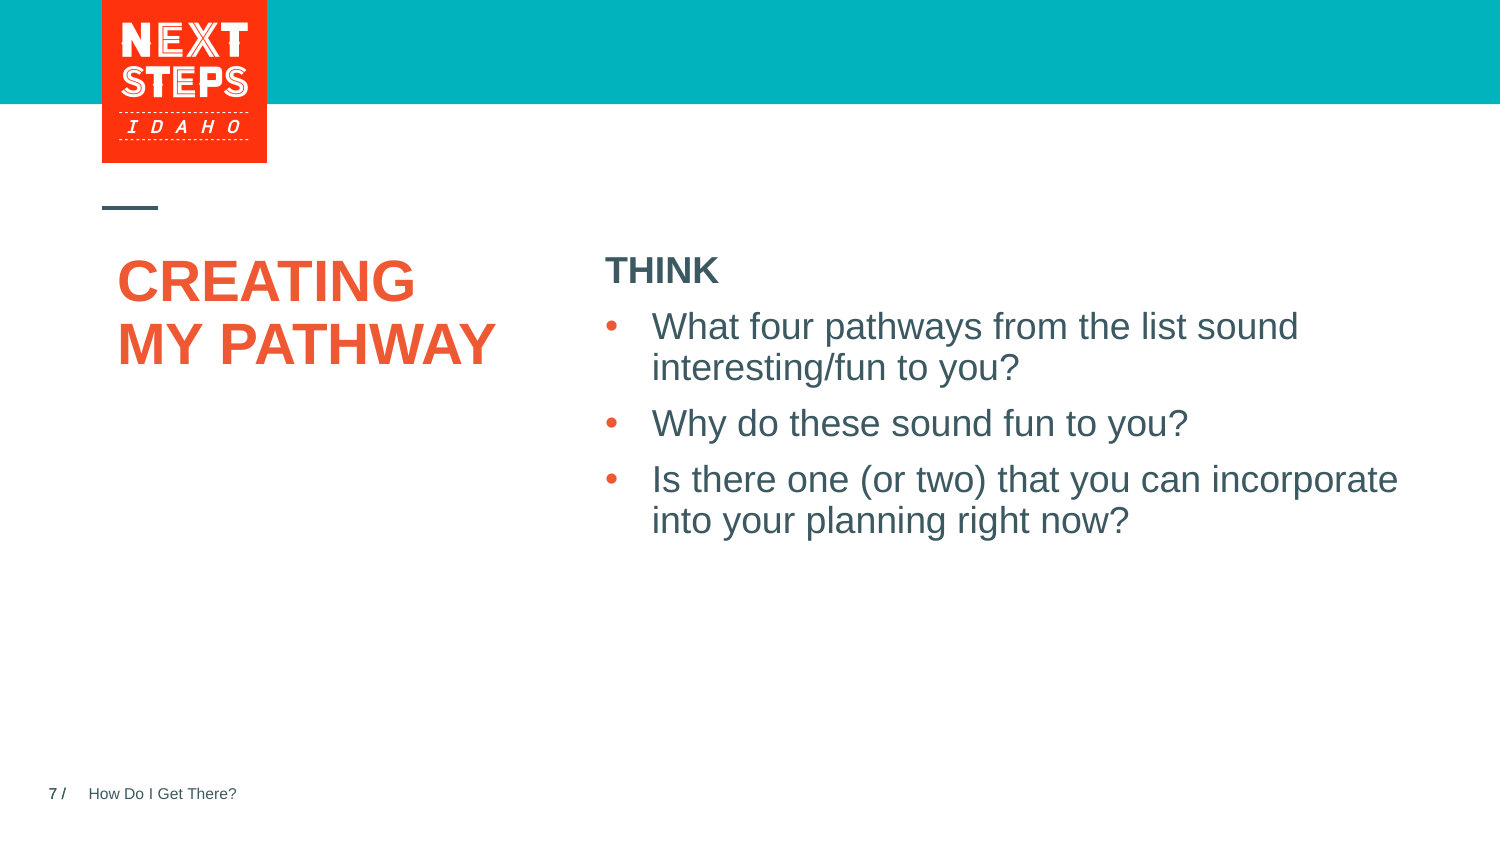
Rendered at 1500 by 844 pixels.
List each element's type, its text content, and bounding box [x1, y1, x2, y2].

footer How Do I Get There? [73, 776, 468, 822]
title CREATING MY PATHWAY [102, 244, 519, 731]
list THINK What four pathways from the list sound interesting/fun to you? Why do these sound fun to you? Is there one (or two) that you can incorporate into your planning right now? [590, 244, 1427, 731]
picture [102, 0, 267, 163]
